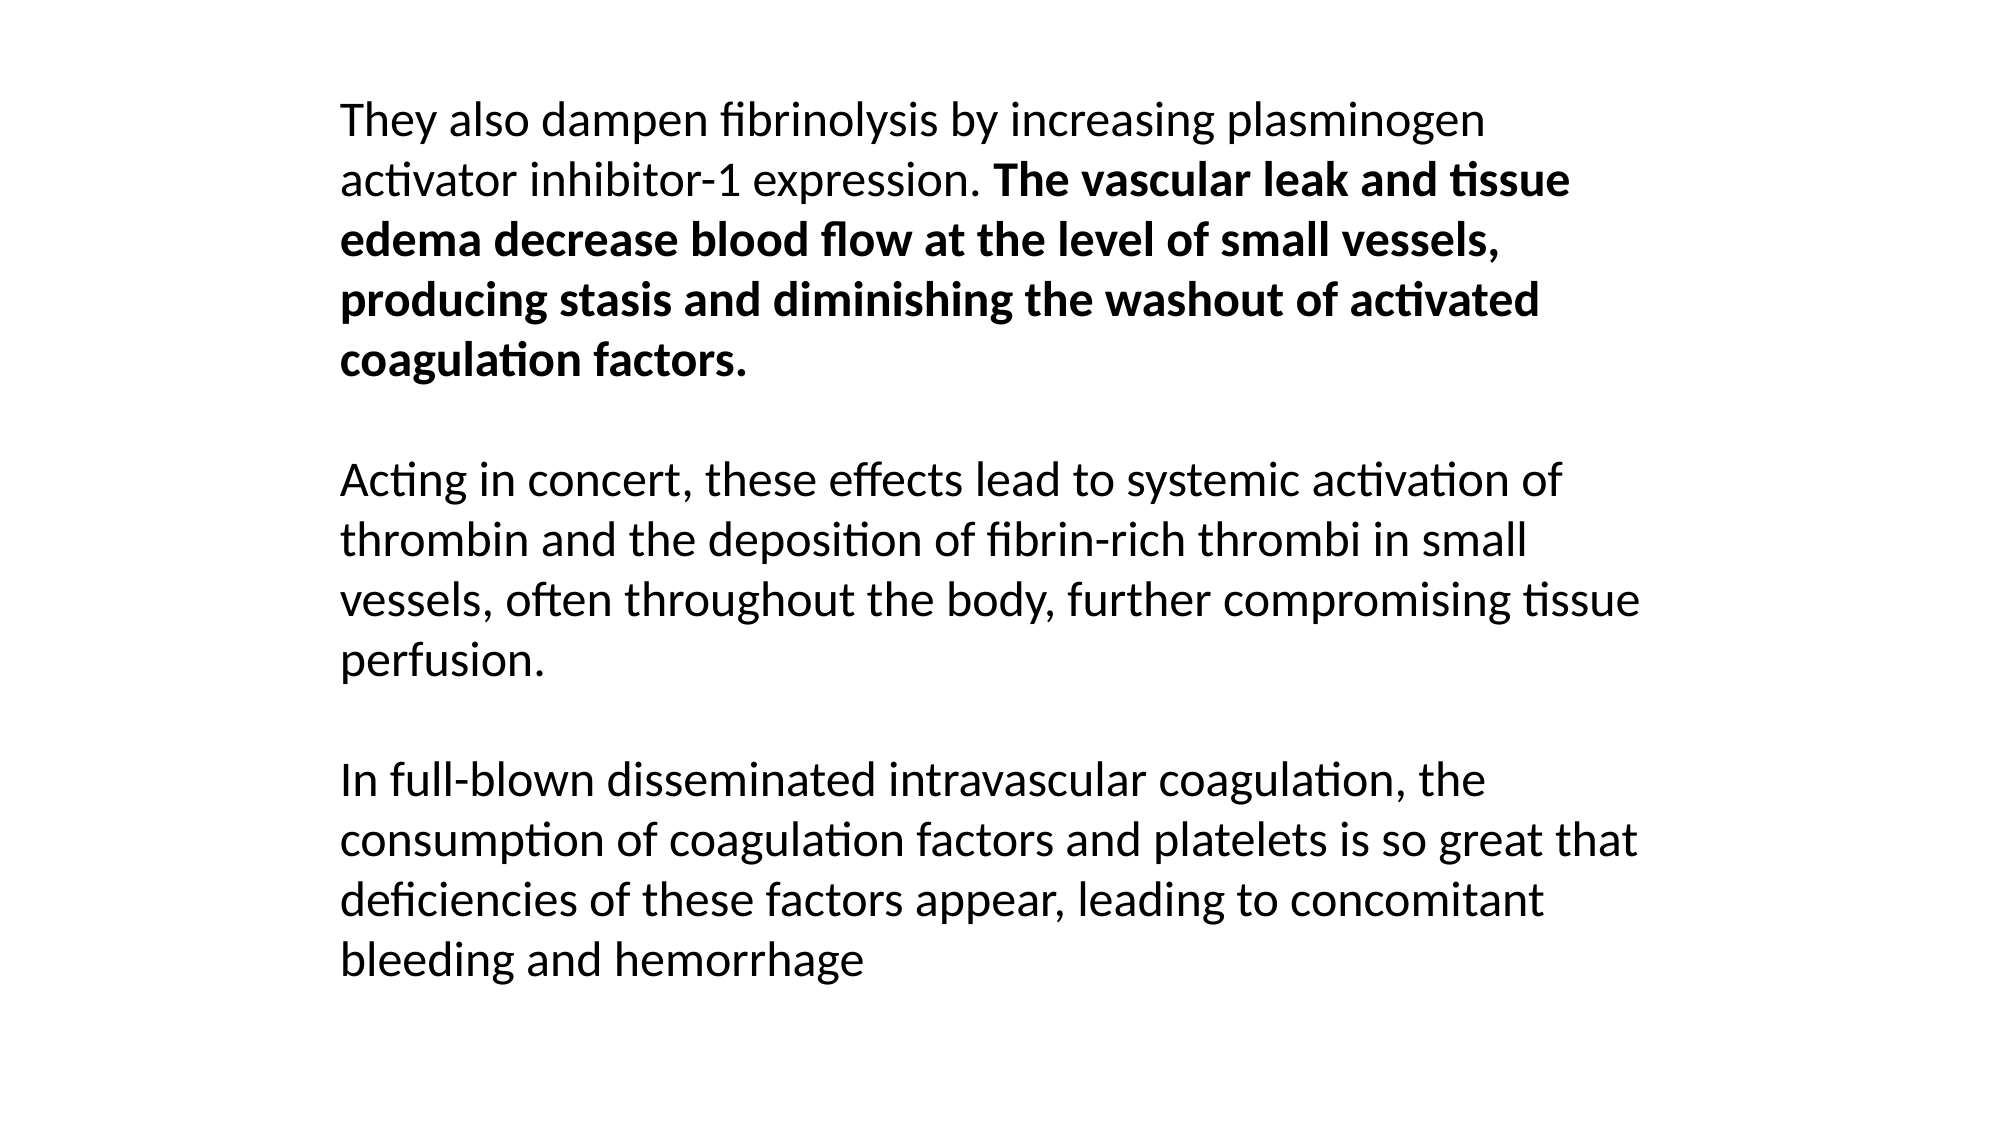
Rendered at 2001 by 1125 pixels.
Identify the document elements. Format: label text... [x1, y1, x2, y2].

text_box They also dampen fibrinolysis by increasing plasminogen activator inhibitor-1 expression. The vascular leak and tissue edema decrease blood flow at the level of small vessels, producing stasis and diminishing the washout of activated coagulation factors. Acting in concert, these effects lead to systemic activation of thrombin and the deposition of fibrin-rich thrombi in small vessels, often throughout the body, further compromising tissue perfusion. In full-blown disseminated intravascular coagulation, the consumption of coagulation factors and platelets is so great that deficiencies of these factors appear, leading to concomitant bleeding and hemorrhage [324, 78, 1660, 994]
